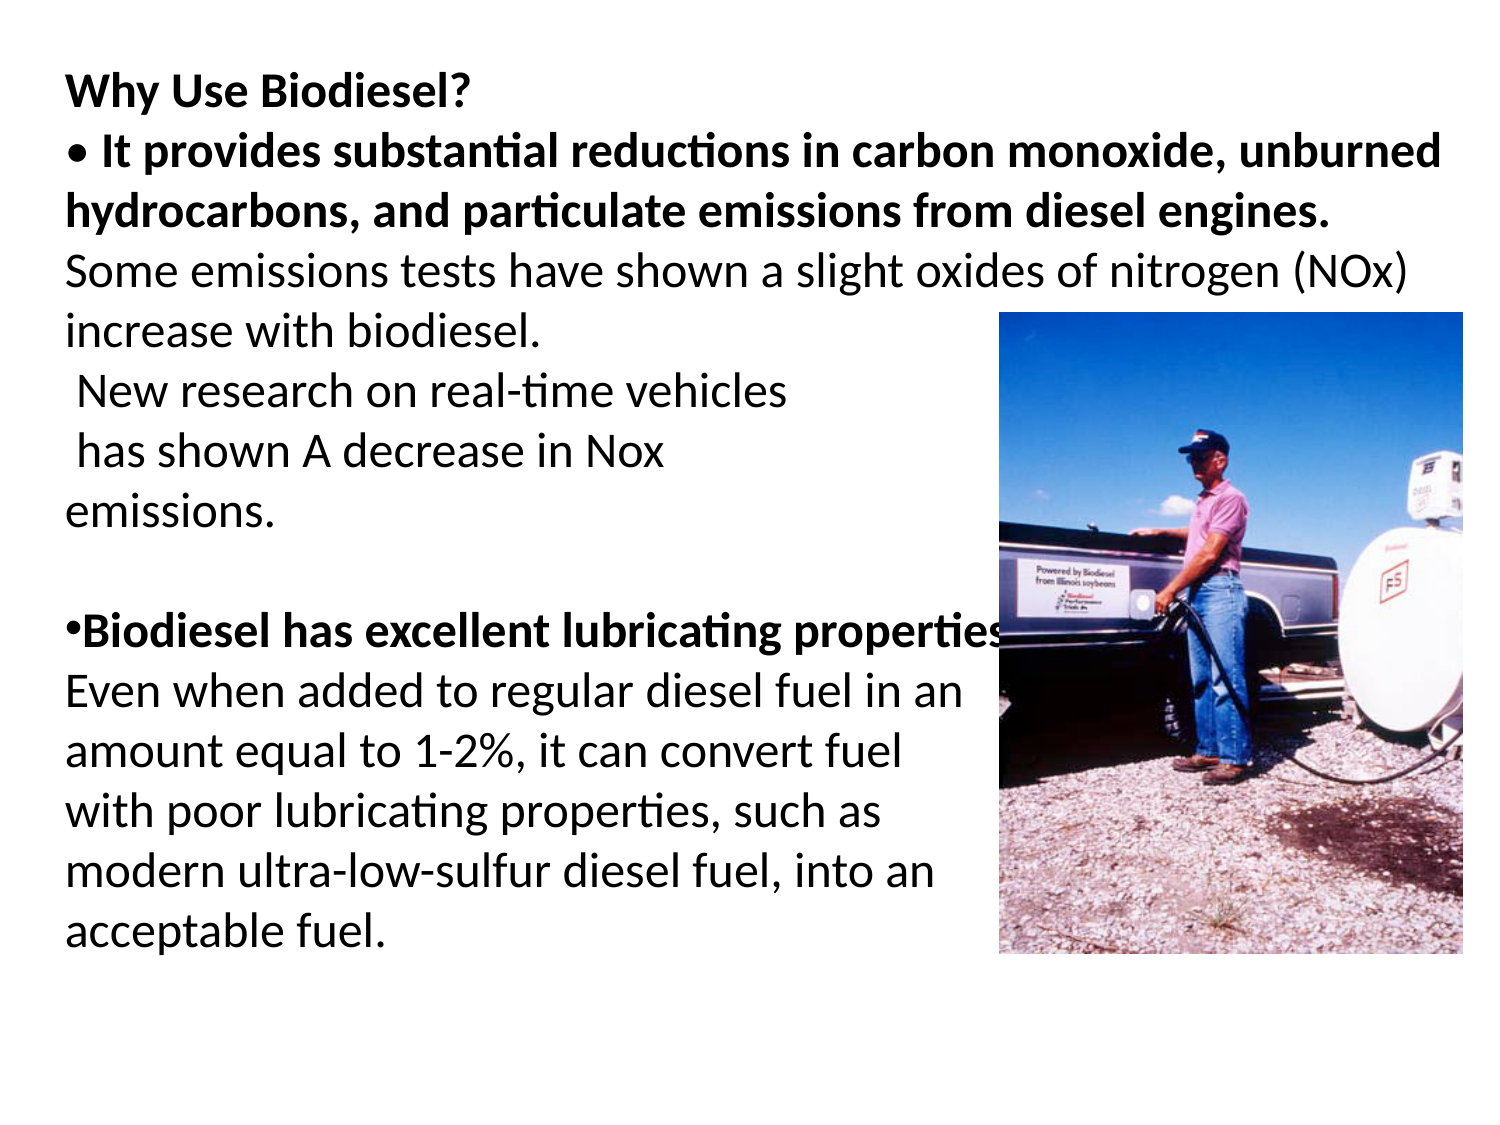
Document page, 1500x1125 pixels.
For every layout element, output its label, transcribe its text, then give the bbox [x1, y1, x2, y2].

picture [999, 312, 1463, 954]
text_box Why Use Biodiesel? • It provides substantial reductions in carbon monoxide, unburned hydrocarbons, and particulate emissions from diesel engines. Some emissions tests have shown a slight oxides of nitrogen (NOx) increase with biodiesel. New research on real-time vehicles has shown A decrease in Nox emissions. Biodiesel has excellent lubricating properties. Even when added to regular diesel fuel in an amount equal to 1-2%, it can convert fuel with poor lubricating properties, such as modern ultra-low-sulfur diesel fuel, into an acceptable fuel. [49, 49, 1463, 965]
